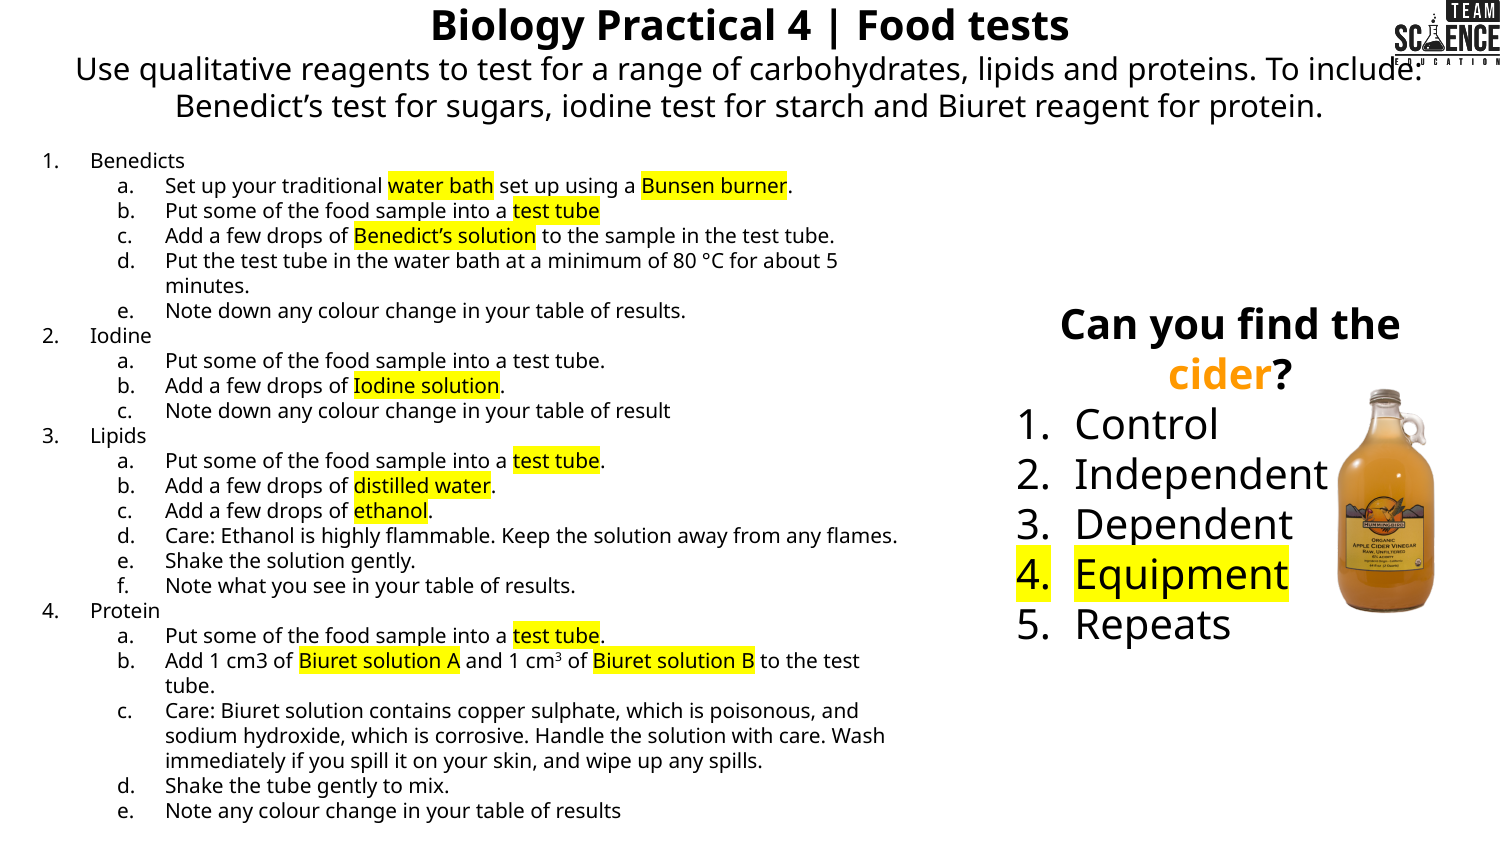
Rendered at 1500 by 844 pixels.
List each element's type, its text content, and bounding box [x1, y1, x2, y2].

text_box Can you find the cider? Control Independent Dependent Equipment Repeats [984, 293, 1477, 653]
picture [1332, 383, 1439, 619]
title Biology Practical 4 | Food tests Use qualitative reagents to test for a range of carbohydrates, lipids and proteins. To include: Benedict’s test for sugars, iodine test for starch and Biuret reagent for protein. [0, 0, 1500, 123]
title Benedicts Set up your traditional water bath set up using a Bunsen burner. Put some of the food sample into a test tube Add a few drops of Benedict’s solution to the sample in the test tube. Put the test tube in the water bath at a minimum of 80 °C for about 5 minutes. Note down any colour change in your table of results. Iodine Put some of the food sample into a test tube. Add a few drops of Iodine solution. Note down any colour change in your table of result Lipids Put some of the food sample into a test tube. Add a few drops of distilled water. Add a few drops of ethanol. Care: Ethanol is highly flammable. Keep the solution away from any flames. Shake the solution gently. Note what you see in your table of results. Protein Put some of the food sample into a test tube. Add 1 cm3 of Biuret solution A and 1 cm3 of Biuret solution B to the test tube. Care: Biuret solution contains copper sulphate, which is poisonous, and sodium hydroxide, which is corrosive. Handle the solution with care. Wash immediately if you spill it on your skin, and wipe up any spills. Shake the tube gently to mix. Note any colour change in your table of results [0, 126, 929, 844]
